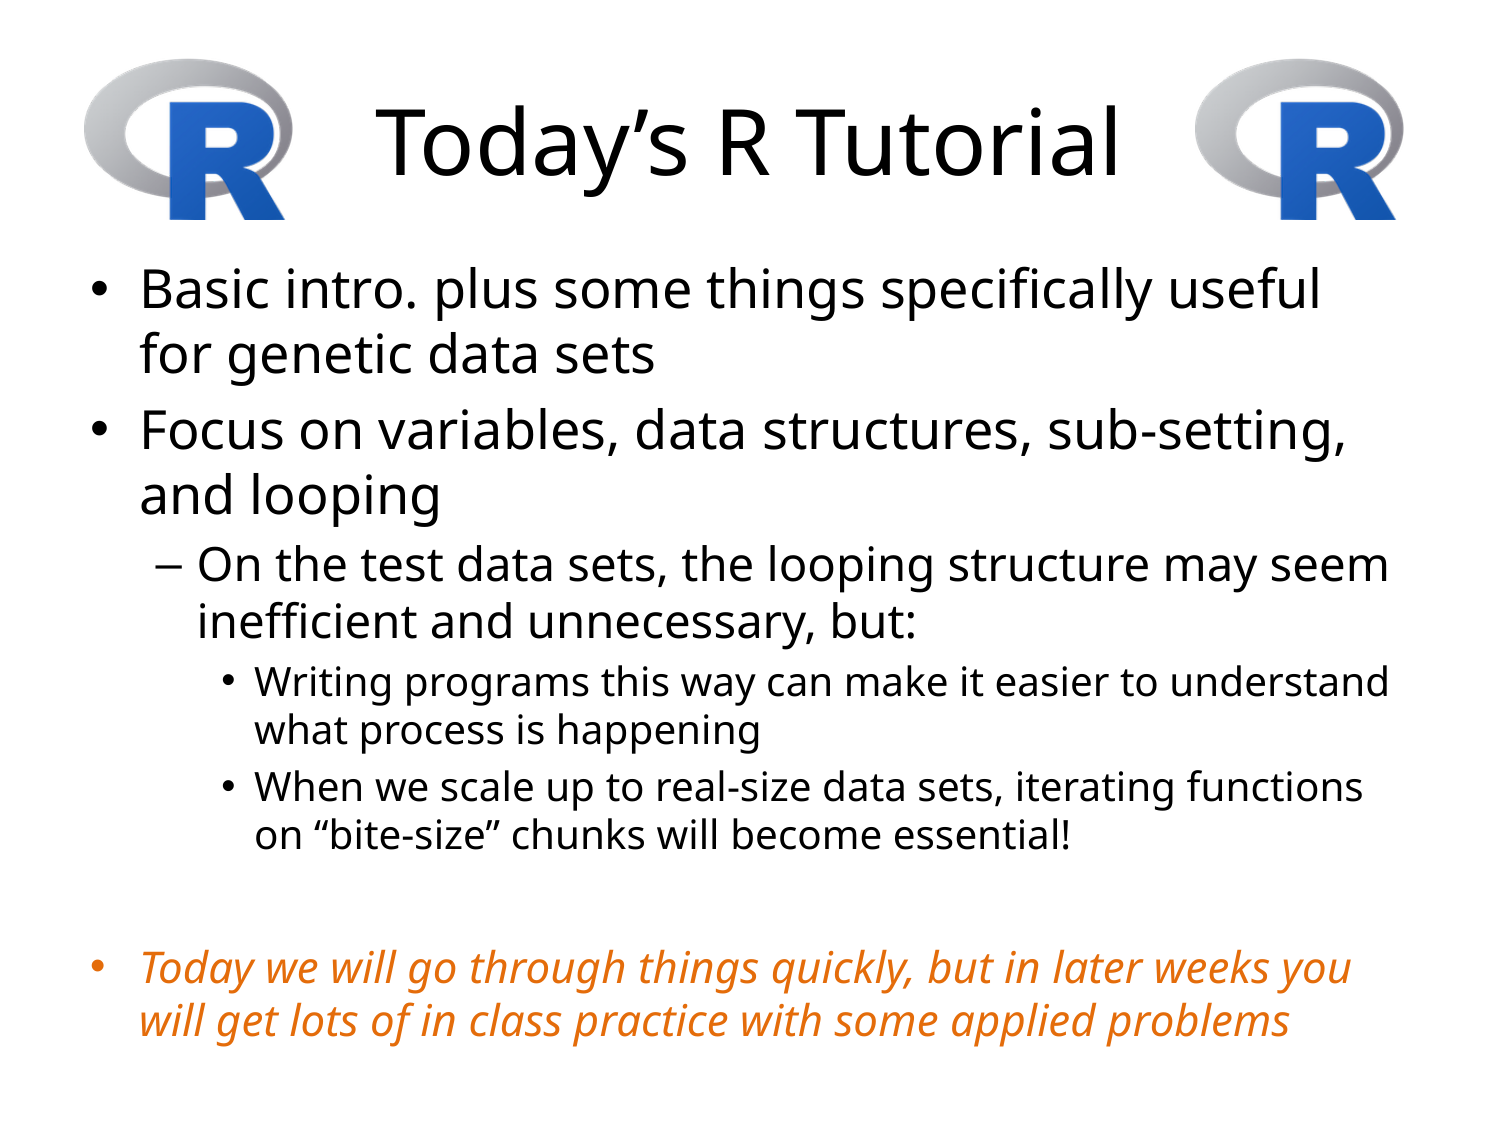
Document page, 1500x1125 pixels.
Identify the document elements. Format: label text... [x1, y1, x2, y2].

picture [1185, 57, 1410, 220]
picture [74, 57, 299, 220]
title Today’s R Tutorial [75, 45, 1425, 233]
list Basic intro. plus some things specifically useful for genetic data sets Focus on variables, data structures, sub-setting, and looping On the test data sets, the looping structure may seem inefficient and unnecessary, but: Writing programs this way can make it easier to understand what process is happening When we scale up to real-size data sets, iterating functions on “bite-size” chunks will become essential! Today we will go through things quickly, but in later weeks you will get lots of in class practice with some applied problems [75, 247, 1425, 1069]
